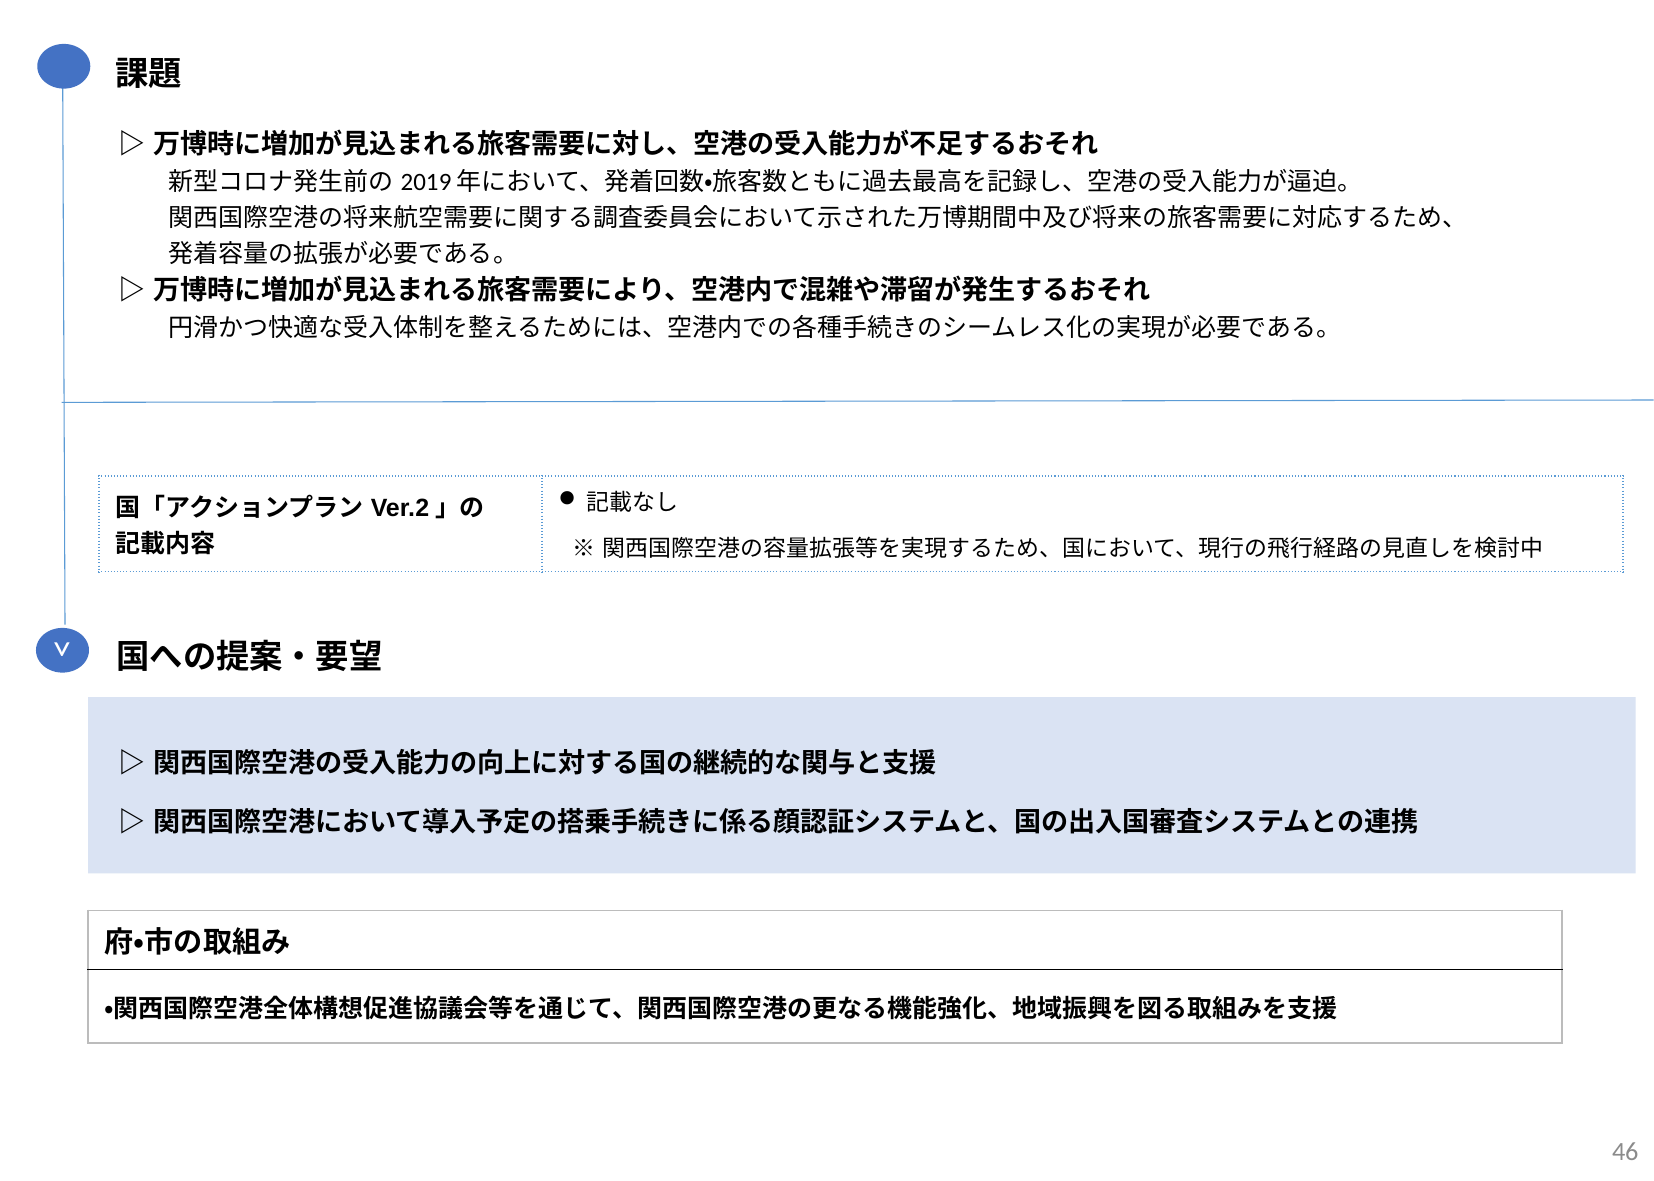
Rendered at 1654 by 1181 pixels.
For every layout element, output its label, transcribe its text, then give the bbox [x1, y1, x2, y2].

table_header 国「アクションプランVer.2」の 記載内容 [99, 476, 542, 571]
text_box [87, 696, 1637, 875]
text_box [61, 399, 1654, 403]
text_box 課題 [100, 45, 197, 100]
table_cell ・関西国際空港全体構想促進協議会等を通じて、関西国際空港の更なる機能強化、地域振興を図る取組みを支援 [89, 970, 1561, 1042]
table_cell ▷万博時に増加が見込まれる旅客需要により、空港内で混雑や滞留が発生するおそれ 円滑かつ快適な受入体制を整えるためには、空港内での各種手続きのシームレス化の実現が必要である。 [102, 253, 1654, 359]
table_header 記載なし ※関西国際空港の容量拡張等を実現するため、国において、現行の飛行経路の見直しを検討中 [542, 476, 1623, 571]
table_header ▷万博時に増加が見込まれる旅客需要に対し、空港の受入能力が不足するおそれ 新型コロナ発生前の2019年において、発着回数・旅客数ともに過去最高を記録し、空港の受入能力が逼迫。 関西国際空港の将来航空需要に関する調査委員会において示された万博期間中及び将来の旅客需要に対応するため、 発着容量の拡張が必要である。 [102, 114, 1654, 253]
table_header 府・市の取組み [89, 911, 1561, 969]
text_box 国への提案・要望 [101, 628, 398, 683]
slide_number 46 [1585, 1118, 1654, 1181]
table_header ▷関西国際空港の受入能力の向上に対する国の継続的な関与と支援 [102, 733, 1654, 792]
text_box [36, 42, 92, 90]
text_box > [35, 624, 95, 673]
table_cell ▷関西国際空港において導入予定の搭乗手続きに係る顔認証システムと、国の出入国審査システムとの連携 [102, 792, 1654, 851]
